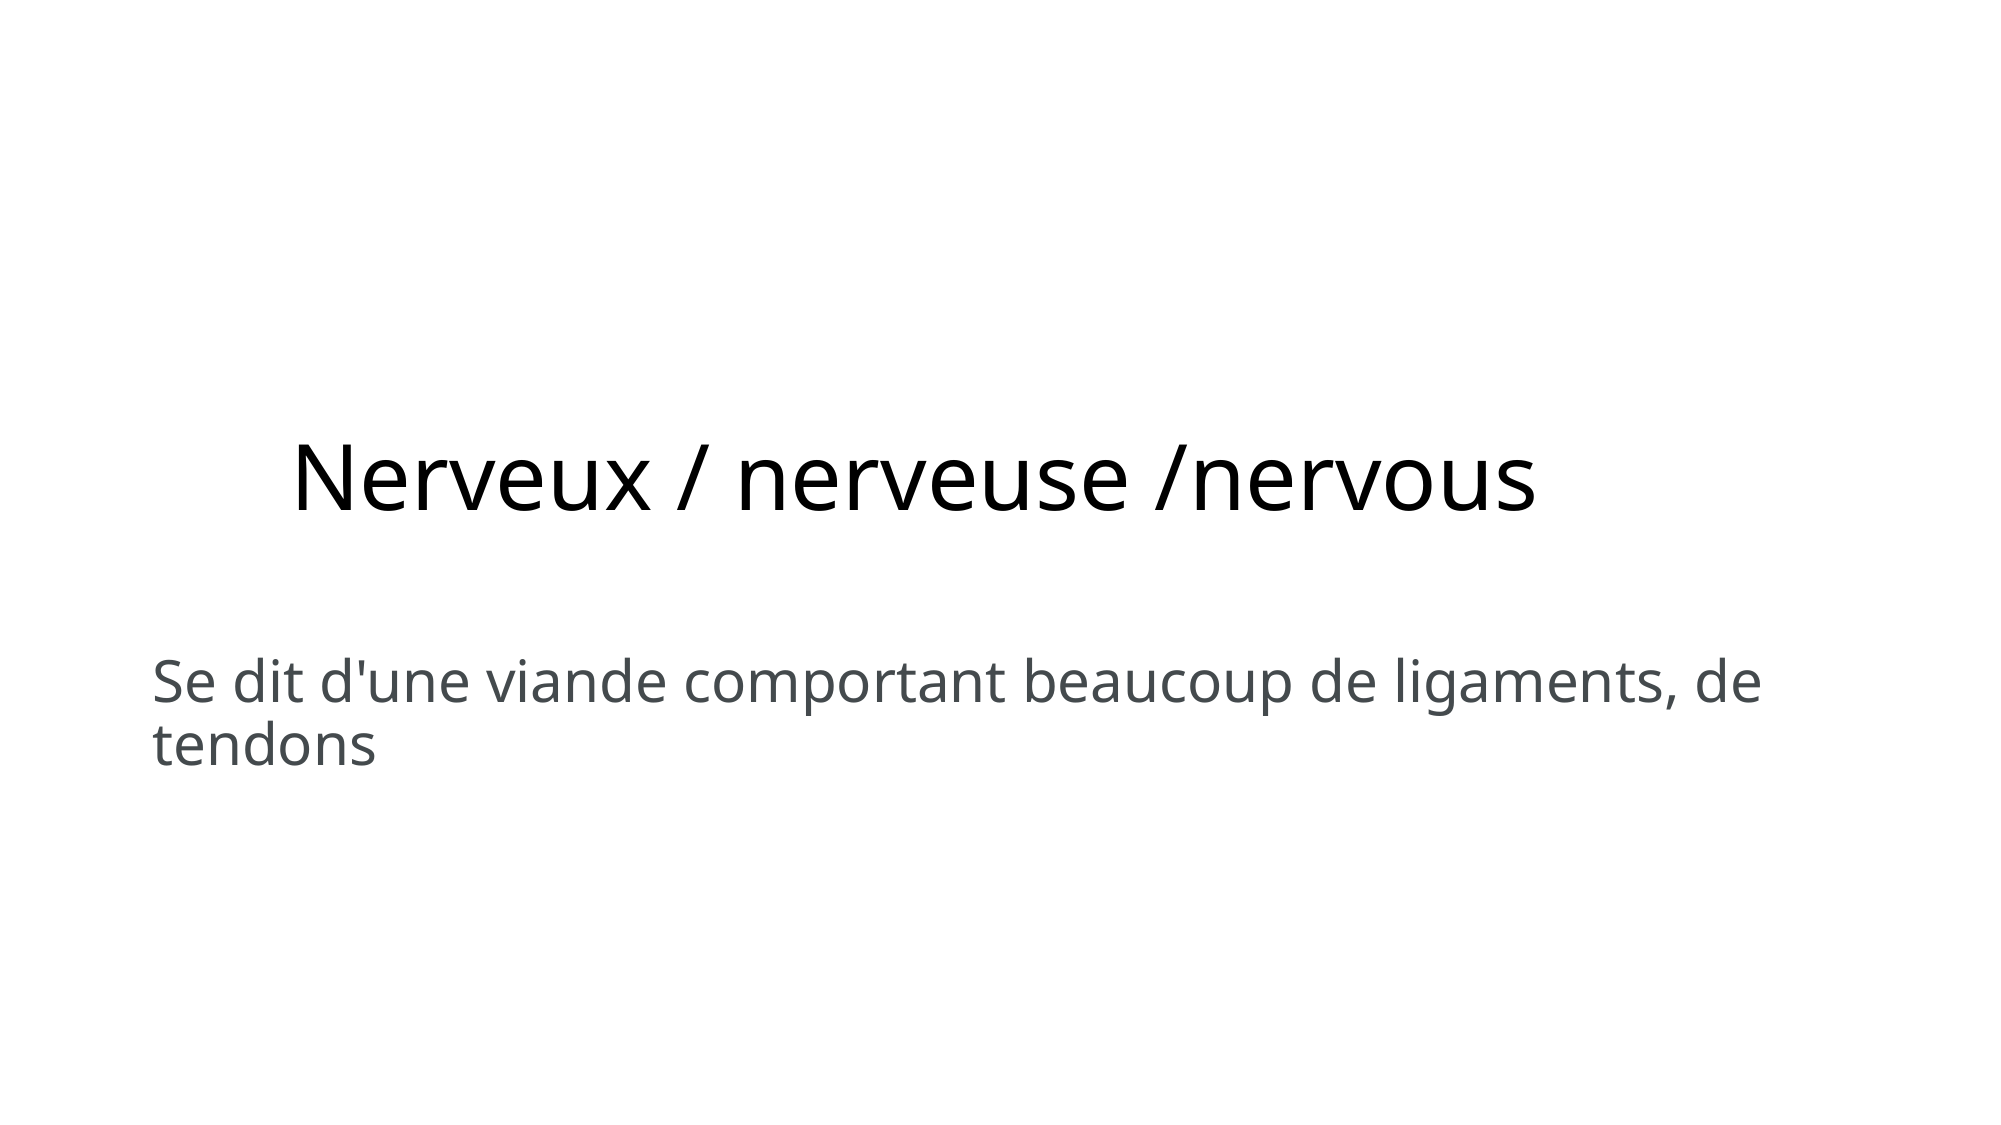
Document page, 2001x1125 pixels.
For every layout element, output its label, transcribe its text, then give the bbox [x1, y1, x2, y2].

list Se dit d'une viande comportant beaucoup de ligaments, de tendons [137, 644, 1863, 1125]
title Nerveux / nerveuse /nervous [275, 371, 2000, 589]
